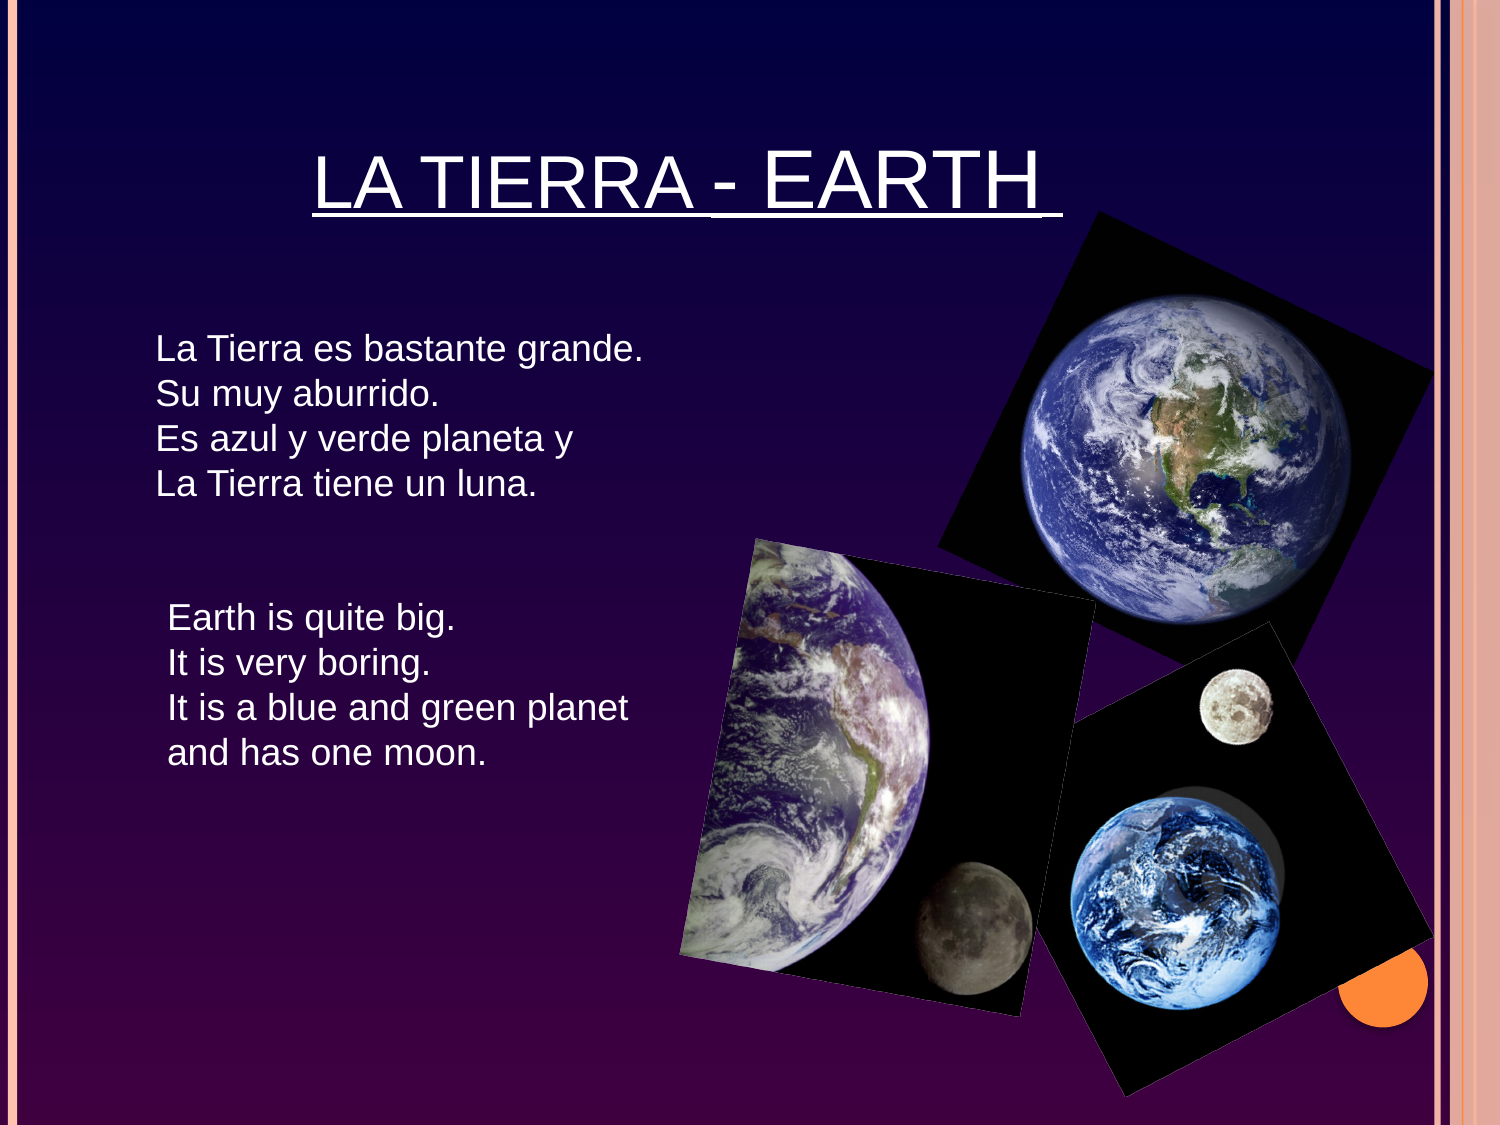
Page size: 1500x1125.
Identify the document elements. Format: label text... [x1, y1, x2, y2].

title LA TIERRA - earth [75, 45, 1300, 233]
picture [680, 211, 1434, 1097]
text_box La Tierra es bastante grande. Su muy aburrido. Es azul y verde planeta y La Tierra tiene un luna. [140, 316, 797, 512]
text_box Earth is quite big. It is very boring. It is a blue and green planet and has one moon. [152, 585, 657, 826]
